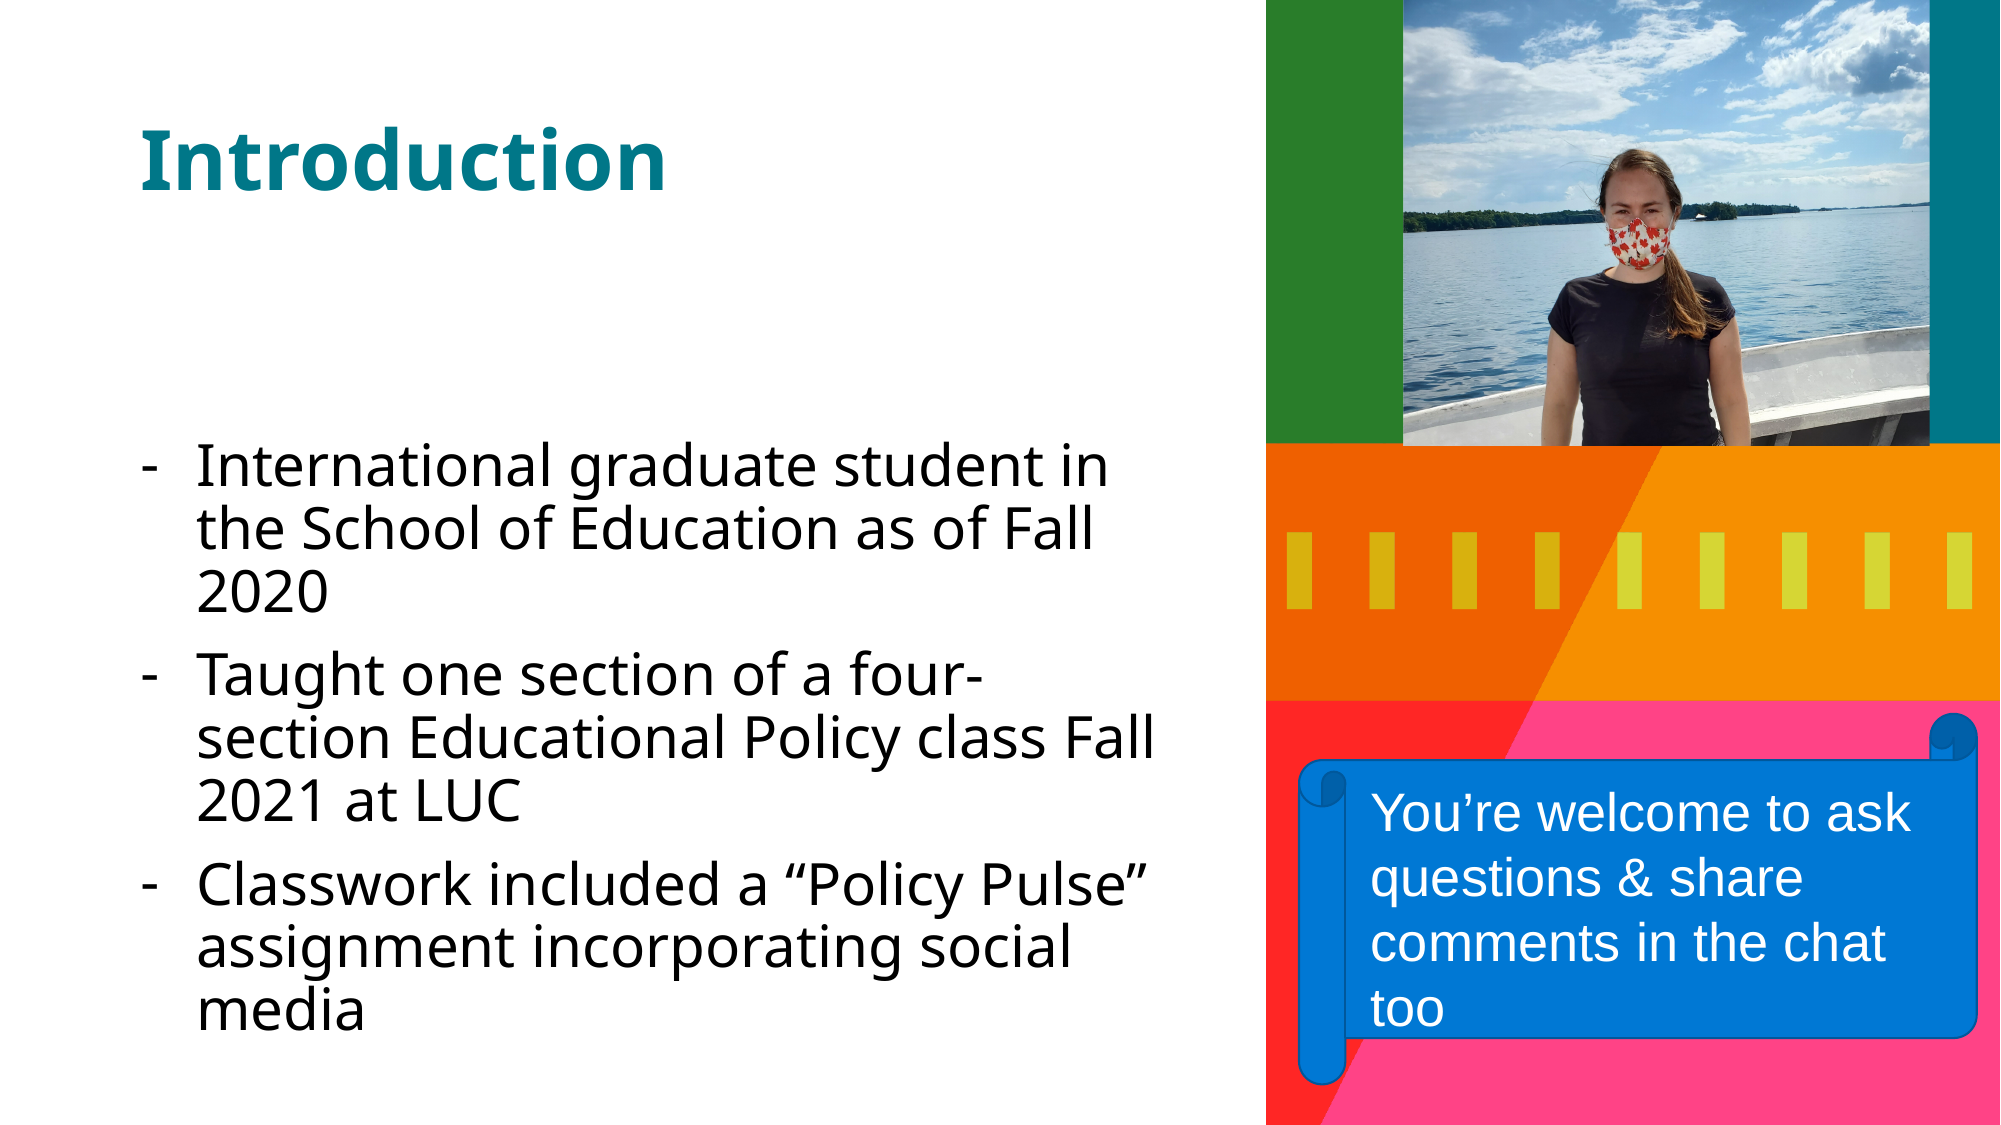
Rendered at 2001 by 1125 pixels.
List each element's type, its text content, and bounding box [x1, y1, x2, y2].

title Introduction [125, 111, 1188, 307]
text_box You’re welcome to ask questions & share comments in the chat too [1355, 770, 1977, 1045]
text_box [1297, 712, 1978, 1086]
picture [1266, 0, 2000, 1125]
list International graduate student in the School of Education as of Fall 2020 Taught one section of a four-section Educational Policy class Fall 2021 at LUC Classwork included a “Policy Pulse” assignment incorporating social media [125, 362, 1188, 1085]
